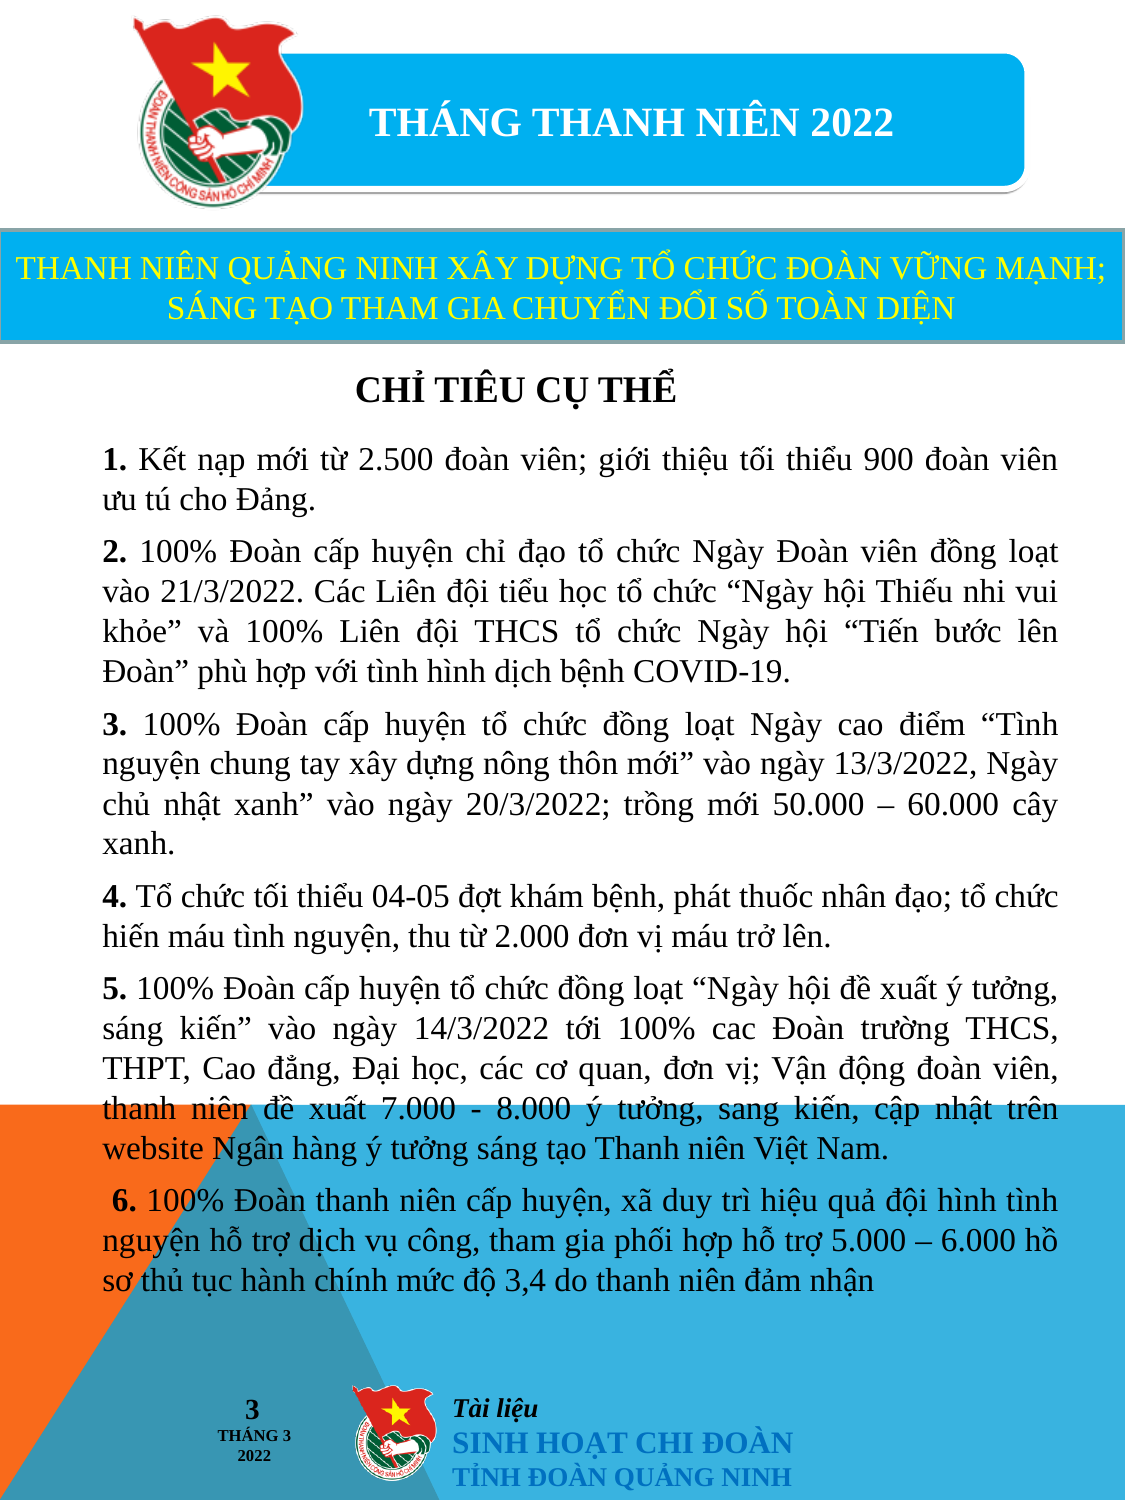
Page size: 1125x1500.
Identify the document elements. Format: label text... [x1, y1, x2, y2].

text_box THANH NIÊN QUẢNG NINH XÂY DỰNG TỔ CHỨC ĐOÀN VỮNG MẠNH; SÁNG TẠO THAM GIA CHUYỂN ĐỔI SỐ TOÀN DIỆN [0, 229, 1124, 343]
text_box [187, 1382, 1038, 1500]
text_box CHỈ TIÊU CỤ THỂ [340, 357, 693, 418]
text_box THÁNG THANH NIÊN 2022 [312, 50, 1028, 189]
picture [129, 11, 308, 212]
text_box 1. Kết nạp mới từ 2.500 đoàn viên; giới thiệu tối thiểu 900 đoàn viên ưu tú cho Đảng. 2. 100% Đoàn cấp huyện chỉ đạo tổ chức Ngày Đoàn viên đồng loạt vào 21/3/2022. Các Liên đội tiểu học tổ chức “Ngày hội Thiếu nhi vui khỏe” và 100% Liên đội THCS tổ chức Ngày hội “Tiến bước lên Đoàn” phù hợp với tình hình dịch bệnh COVID-19. 3. 100% Đoàn cấp huyện tổ chức đồng loạt Ngày cao điểm “Tình nguyện chung tay xây dựng nông thôn mới” vào ngày 13/3/2022, Ngày chủ nhật xanh” vào ngày 20/3/2022; trồng mới 50.000 – 60.000 cây xanh. 4. Tổ chức tối thiểu 04-05 đợt khám bệnh, phát thuốc nhân đạo; tổ chức hiến máu tình nguyện, thu từ 2.000 đơn vị máu trở lên. 5. 100% Đoàn cấp huyện tổ chức đồng loạt “Ngày hội đề xuất ý tưởng, sáng kiến” vào ngày 14/3/2022 tới 100% cac Đoàn trường THCS, THPT, Cao đẳng, Đại học, các cơ quan, đơn vị; Vận động đoàn viên, thanh niên đề xuất 7.000 - 8.000 ý tưởng, sang kiến, cập nhật trên website Ngân hàng ý tưởng sáng tạo Thanh niên Việt Nam. 6. 100% Đoàn thanh niên cấp huyện, xã duy trì hiệu quả đội hình tình nguyện hỗ trợ dịch vụ công, tham gia phối hợp hỗ trợ 5.000 – 6.000 hồ sơ thủ tục hành chính mức độ 3,4 do thanh niên đảm nhận [87, 429, 1075, 1352]
